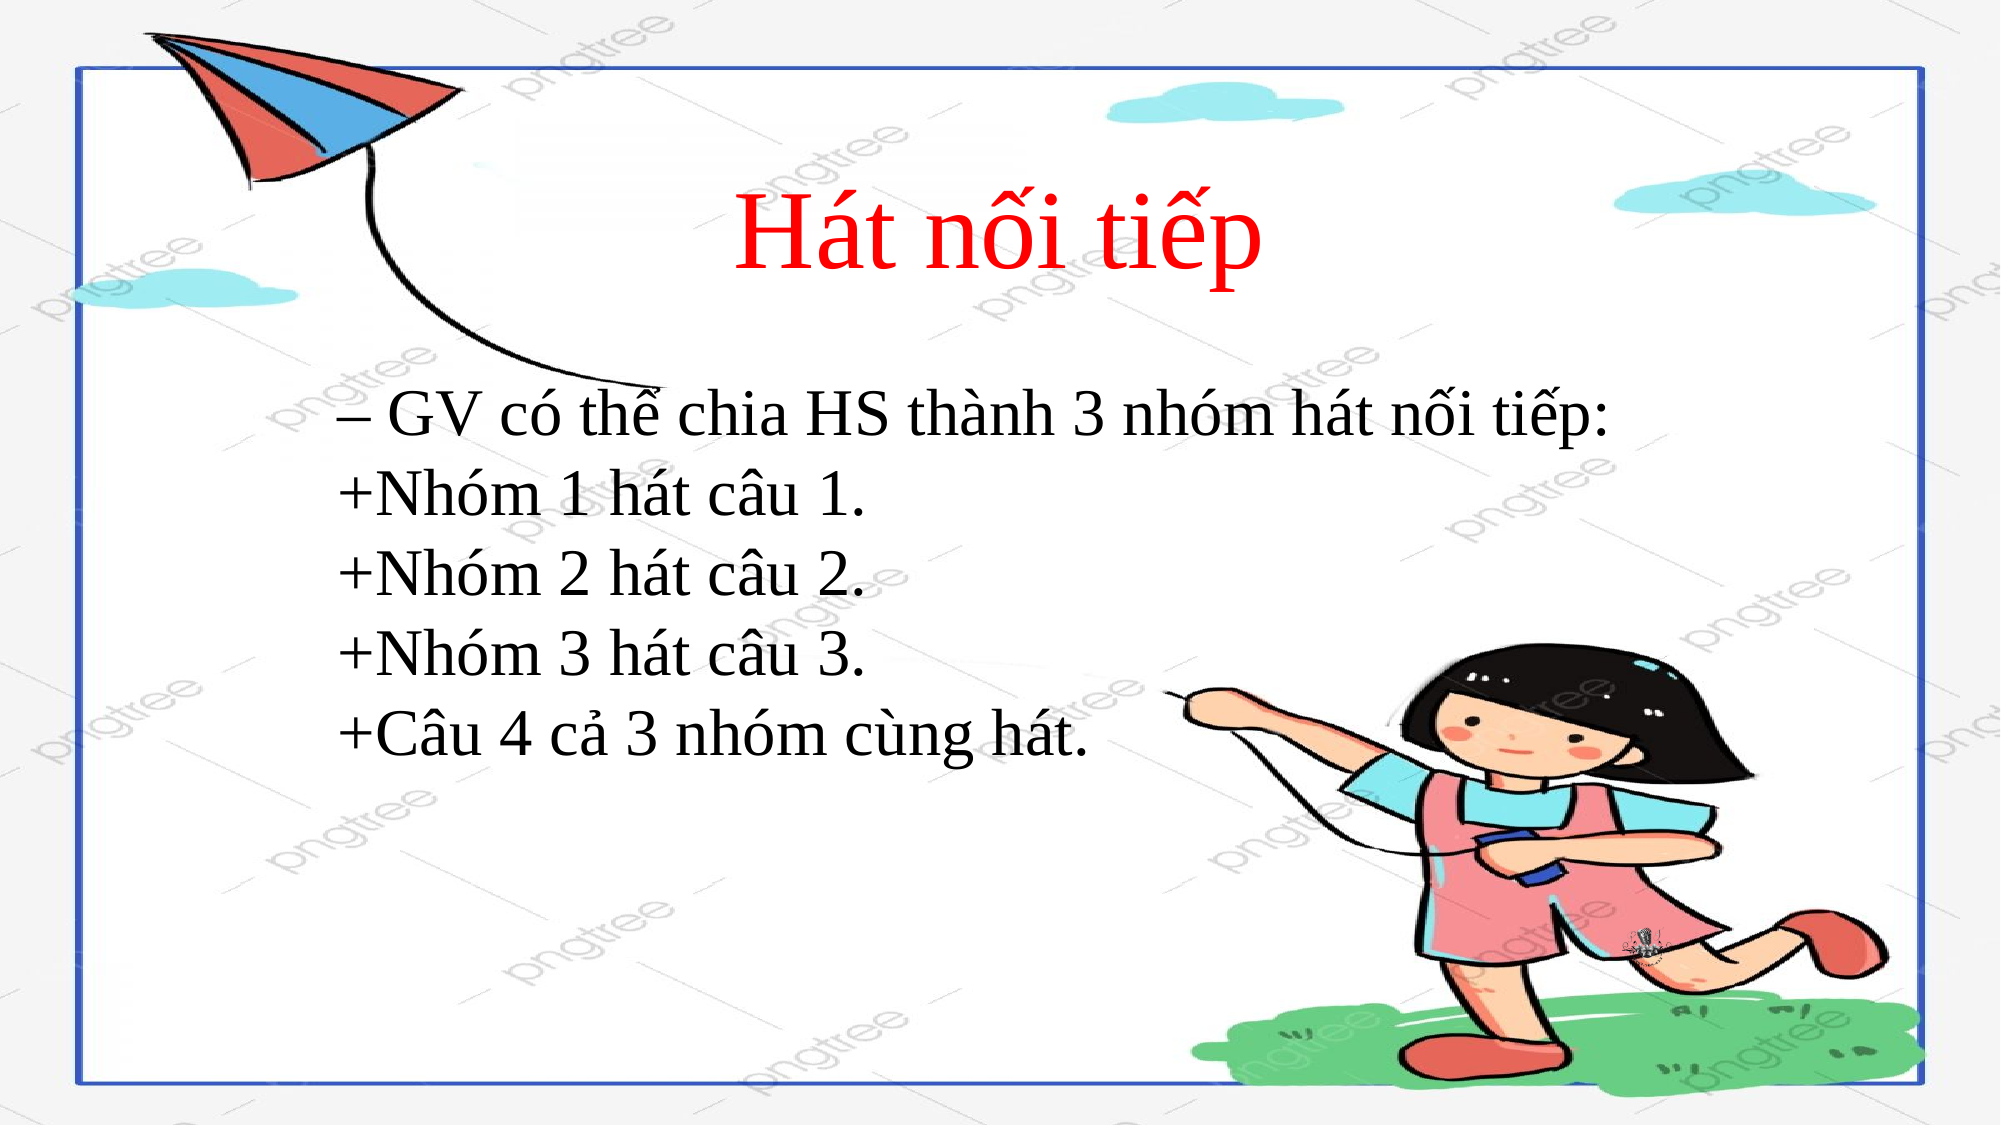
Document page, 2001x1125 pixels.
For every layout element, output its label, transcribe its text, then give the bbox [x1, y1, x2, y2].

text_box Hát nối tiếp [719, 148, 1281, 299]
text_box – GV có thể chia HS thành 3 nhóm hát nối tiếp: +Nhóm 1 hát câu 1. +Nhóm 2 hát câu 2. +Nhóm 3 hát câu 3. +Câu 4 cả 3 nhóm cùng hát. [322, 361, 1651, 777]
picture [0, 0, 2001, 1125]
